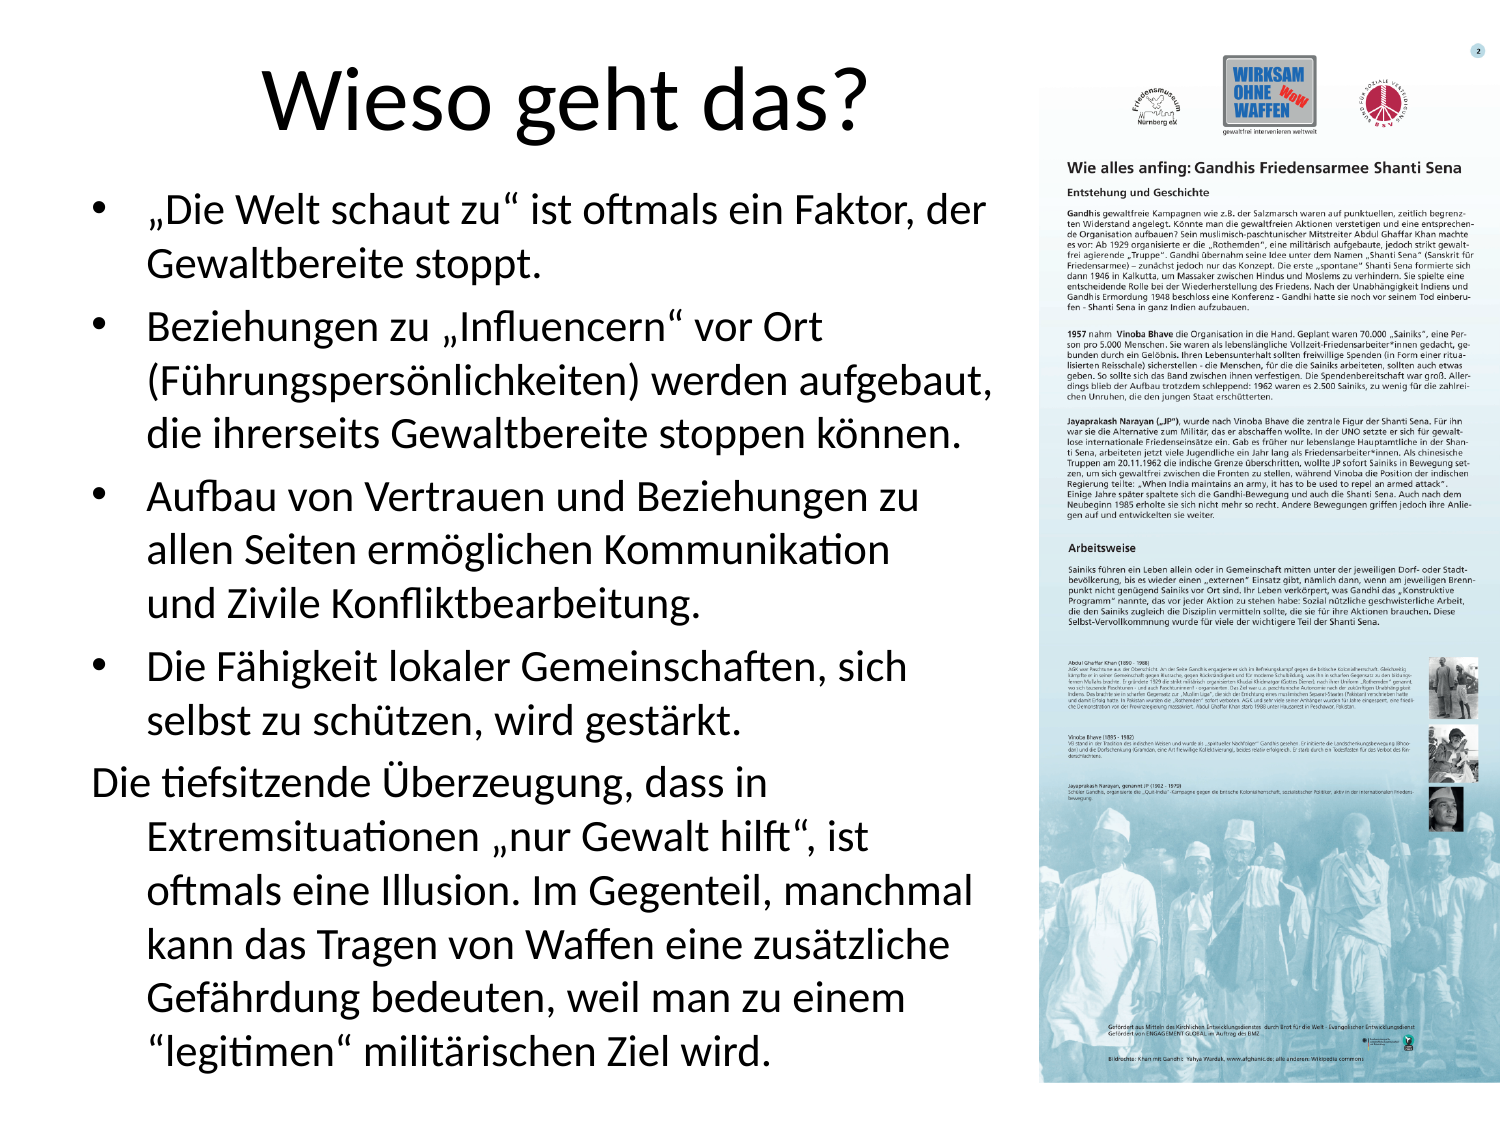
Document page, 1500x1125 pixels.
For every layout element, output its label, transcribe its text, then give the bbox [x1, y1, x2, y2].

text_box „Die Welt schaut zu“ ist oftmals ein Faktor, der Gewaltbereite stoppt. Beziehungen zu „Influencern“ vor Ort (Führungspersönlichkeiten) werden aufgebaut, die ihrerseits Gewaltbereite stoppen können. Aufbau von Vertrauen und Beziehungen zu allen Seiten ermöglichen Kommunikation und Zivile Konfliktbearbeitung. Die Fähigkeit lokaler Gemeinschaften, sich selbst zu schützen, wird gestärkt. Die tiefsitzende Überzeugung, dass in Extremsituationen „nur Gewalt hilft“, ist oftmals eine Illusion. Im Gegenteil, manchmal kann das Tragen von Waffen eine zusätzliche Gefährdung bedeuten, weil man zu einem “legitimen“ militärischen Ziel wird. [76, 172, 1010, 1125]
picture [1039, 30, 1500, 1125]
text_box Wieso geht das? [76, 0, 1057, 188]
